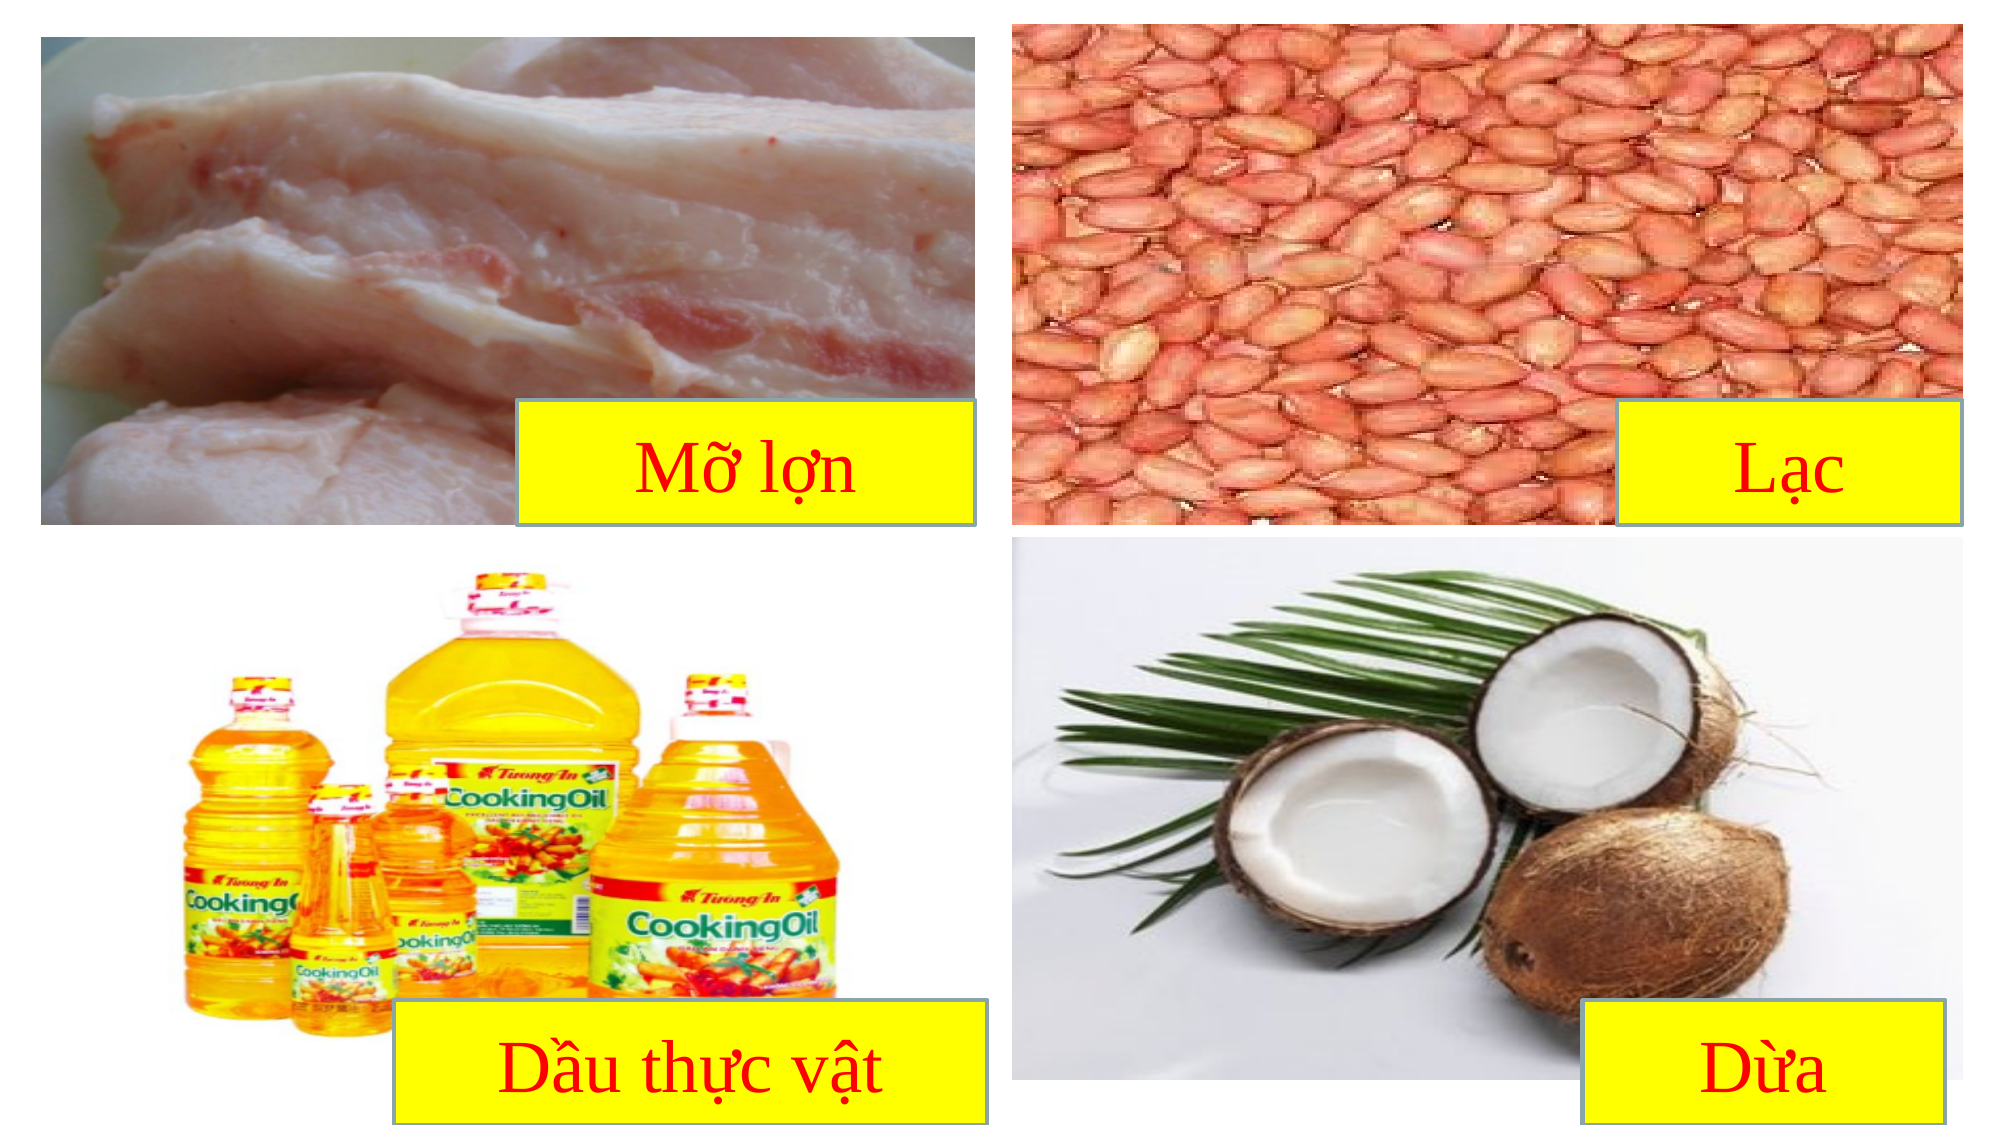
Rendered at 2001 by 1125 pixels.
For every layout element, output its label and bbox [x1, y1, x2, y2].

text_box [1012, 24, 1963, 526]
text_box [1012, 537, 1963, 1125]
text_box [37, 537, 988, 1125]
text_box [41, 37, 976, 526]
